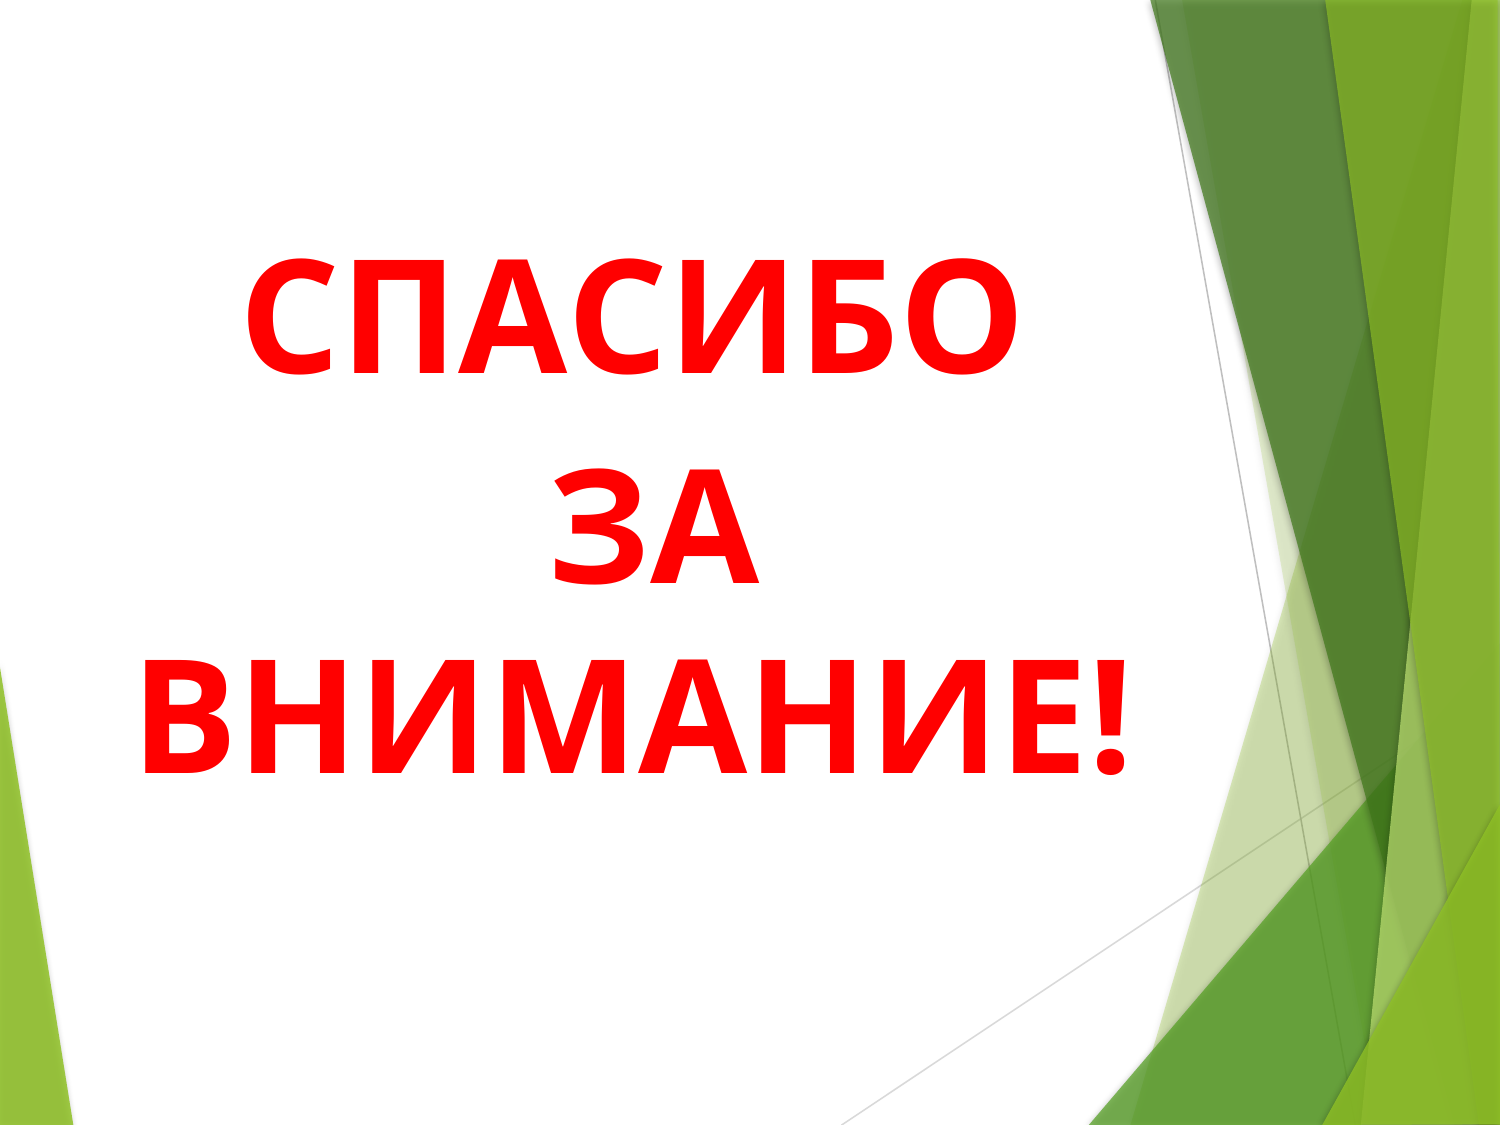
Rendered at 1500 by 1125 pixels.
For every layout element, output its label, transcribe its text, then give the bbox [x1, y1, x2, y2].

list СПАСИБО ЗА ВНИМАНИЕ! [112, 208, 1154, 845]
